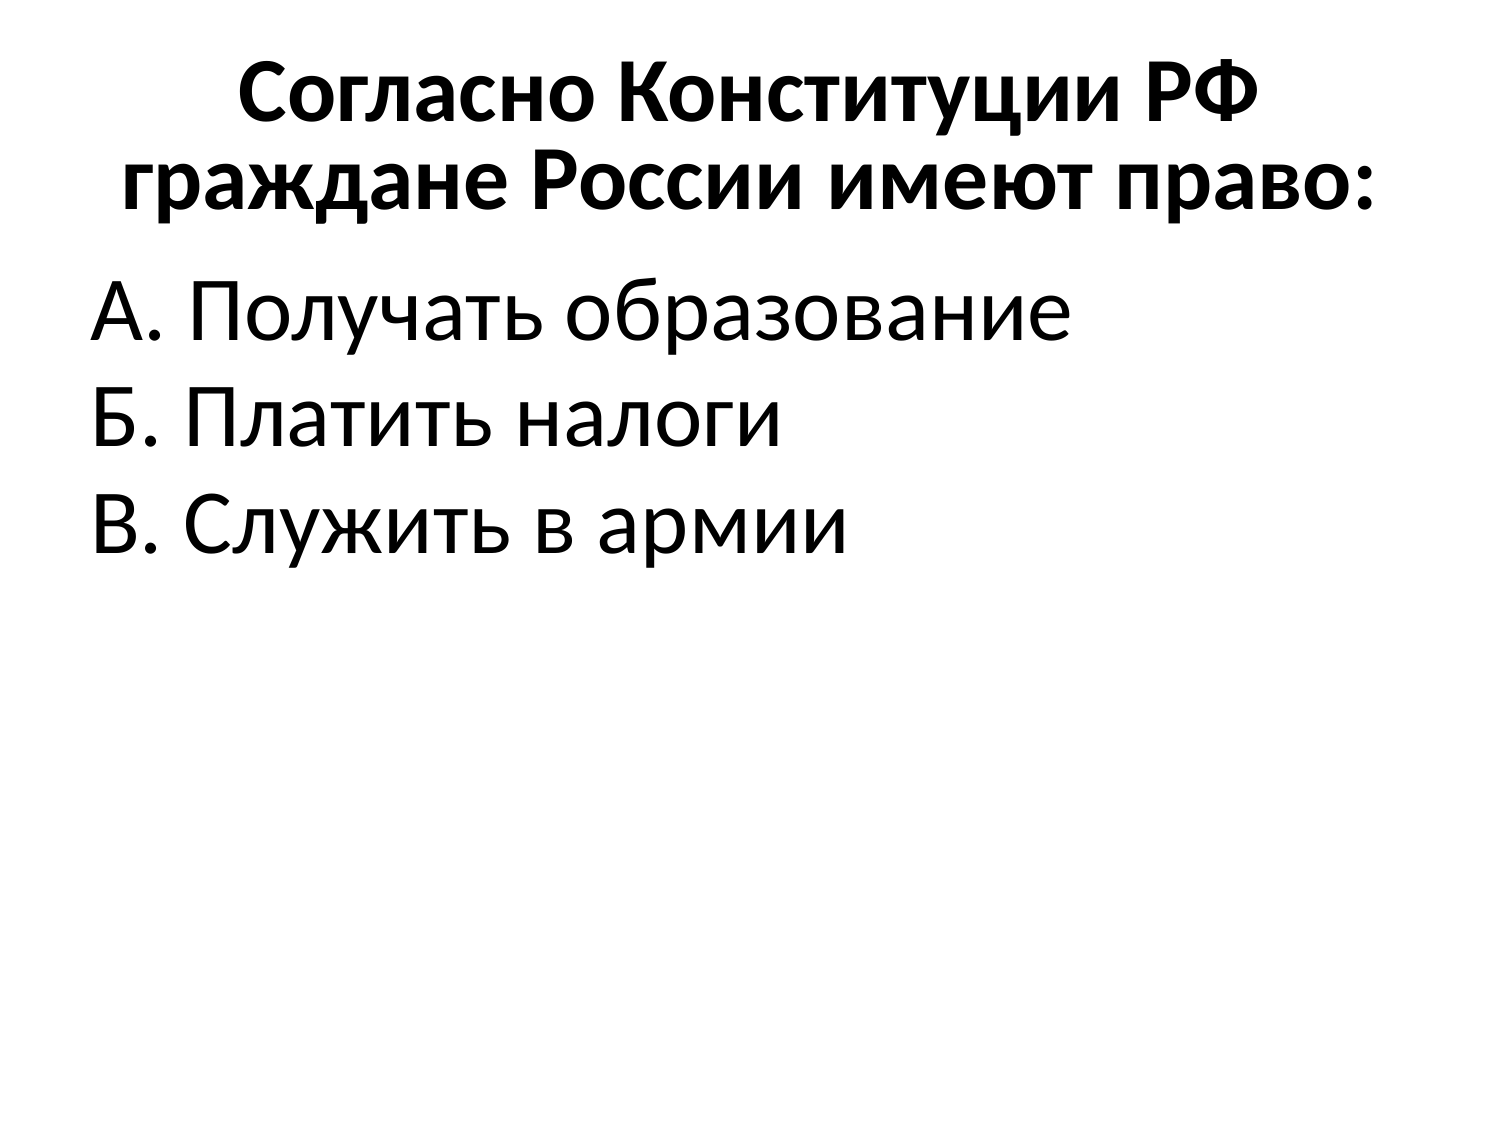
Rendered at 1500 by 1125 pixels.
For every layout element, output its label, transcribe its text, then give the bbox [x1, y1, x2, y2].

list А. Получать образование Б. Платить налоги В. Служить в армии [75, 262, 1425, 1005]
title Согласно Конституции РФ граждане России имеют право: [75, 45, 1425, 233]
